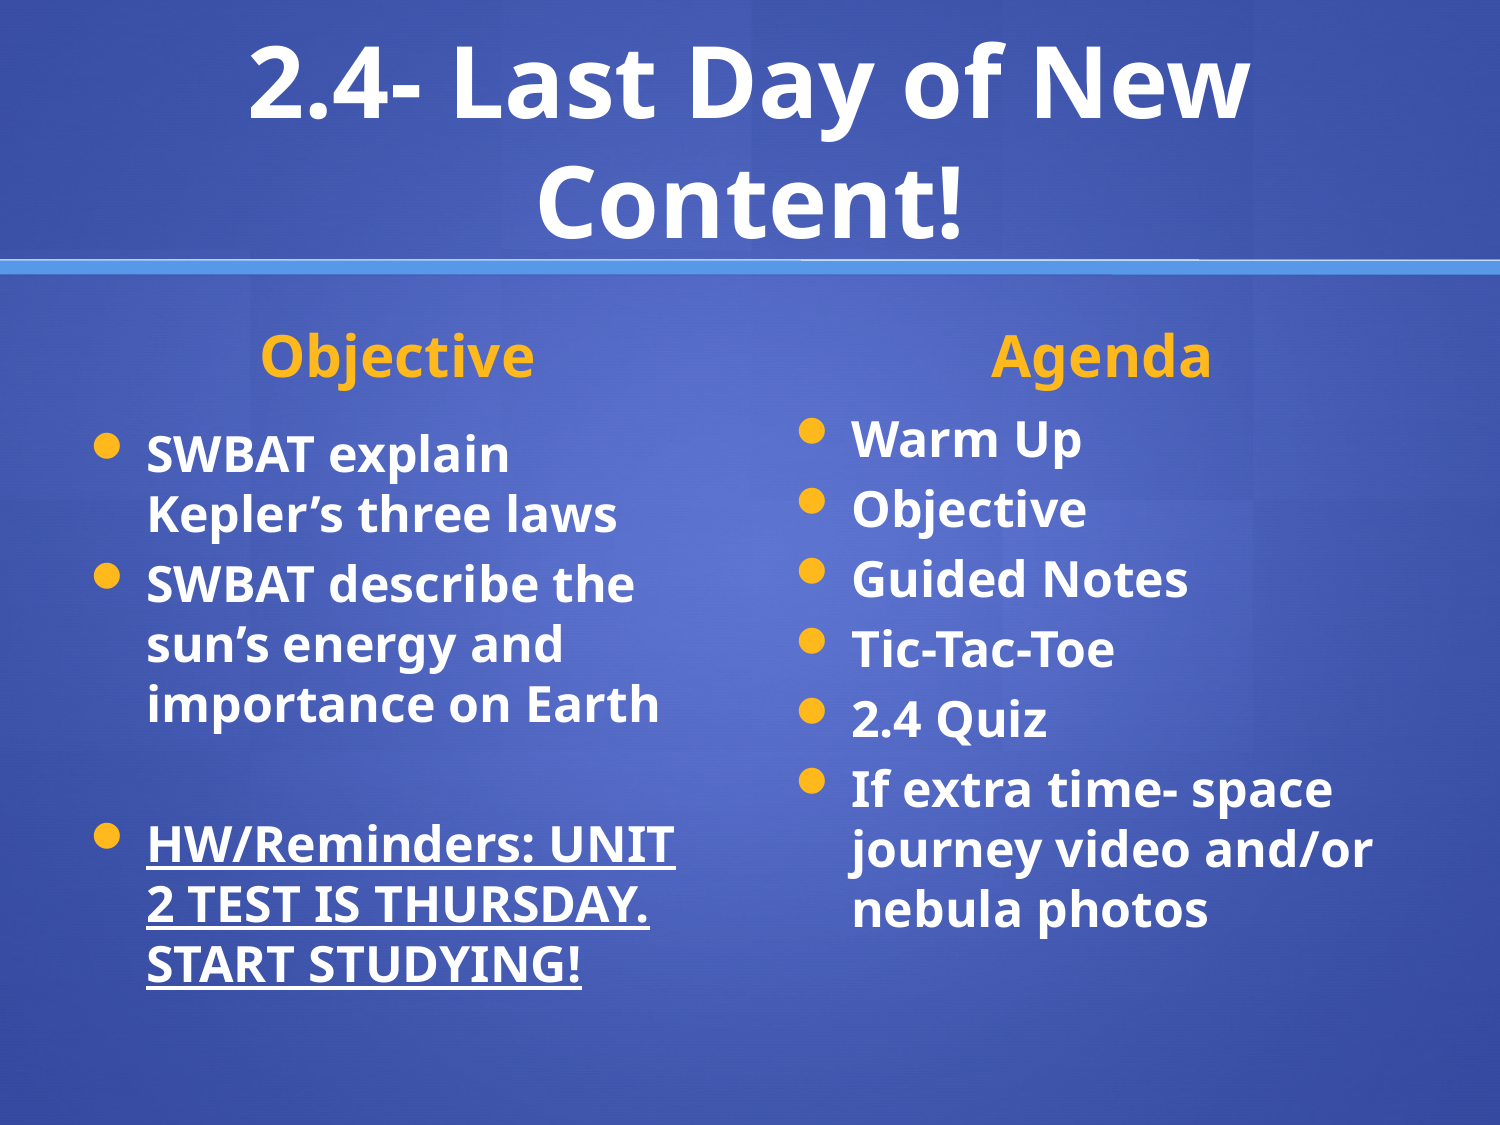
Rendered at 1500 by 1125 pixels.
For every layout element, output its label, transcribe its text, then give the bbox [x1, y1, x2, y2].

list SWBAT explain Kepler’s three laws SWBAT describe the sun’s energy and importance on Earth HW/Reminders: UNIT 2 TEST IS THURSDAY. START STUDYING! [75, 354, 720, 1067]
list Warm Up Objective Guided Notes Tic-Tac-Toe 2.4 Quiz If extra time- space journey video and/or nebula photos [780, 399, 1500, 1067]
list Objective [75, 293, 720, 354]
title 2.4- Last Day of New Content! [75, 45, 1425, 233]
list Agenda [780, 293, 1425, 399]
